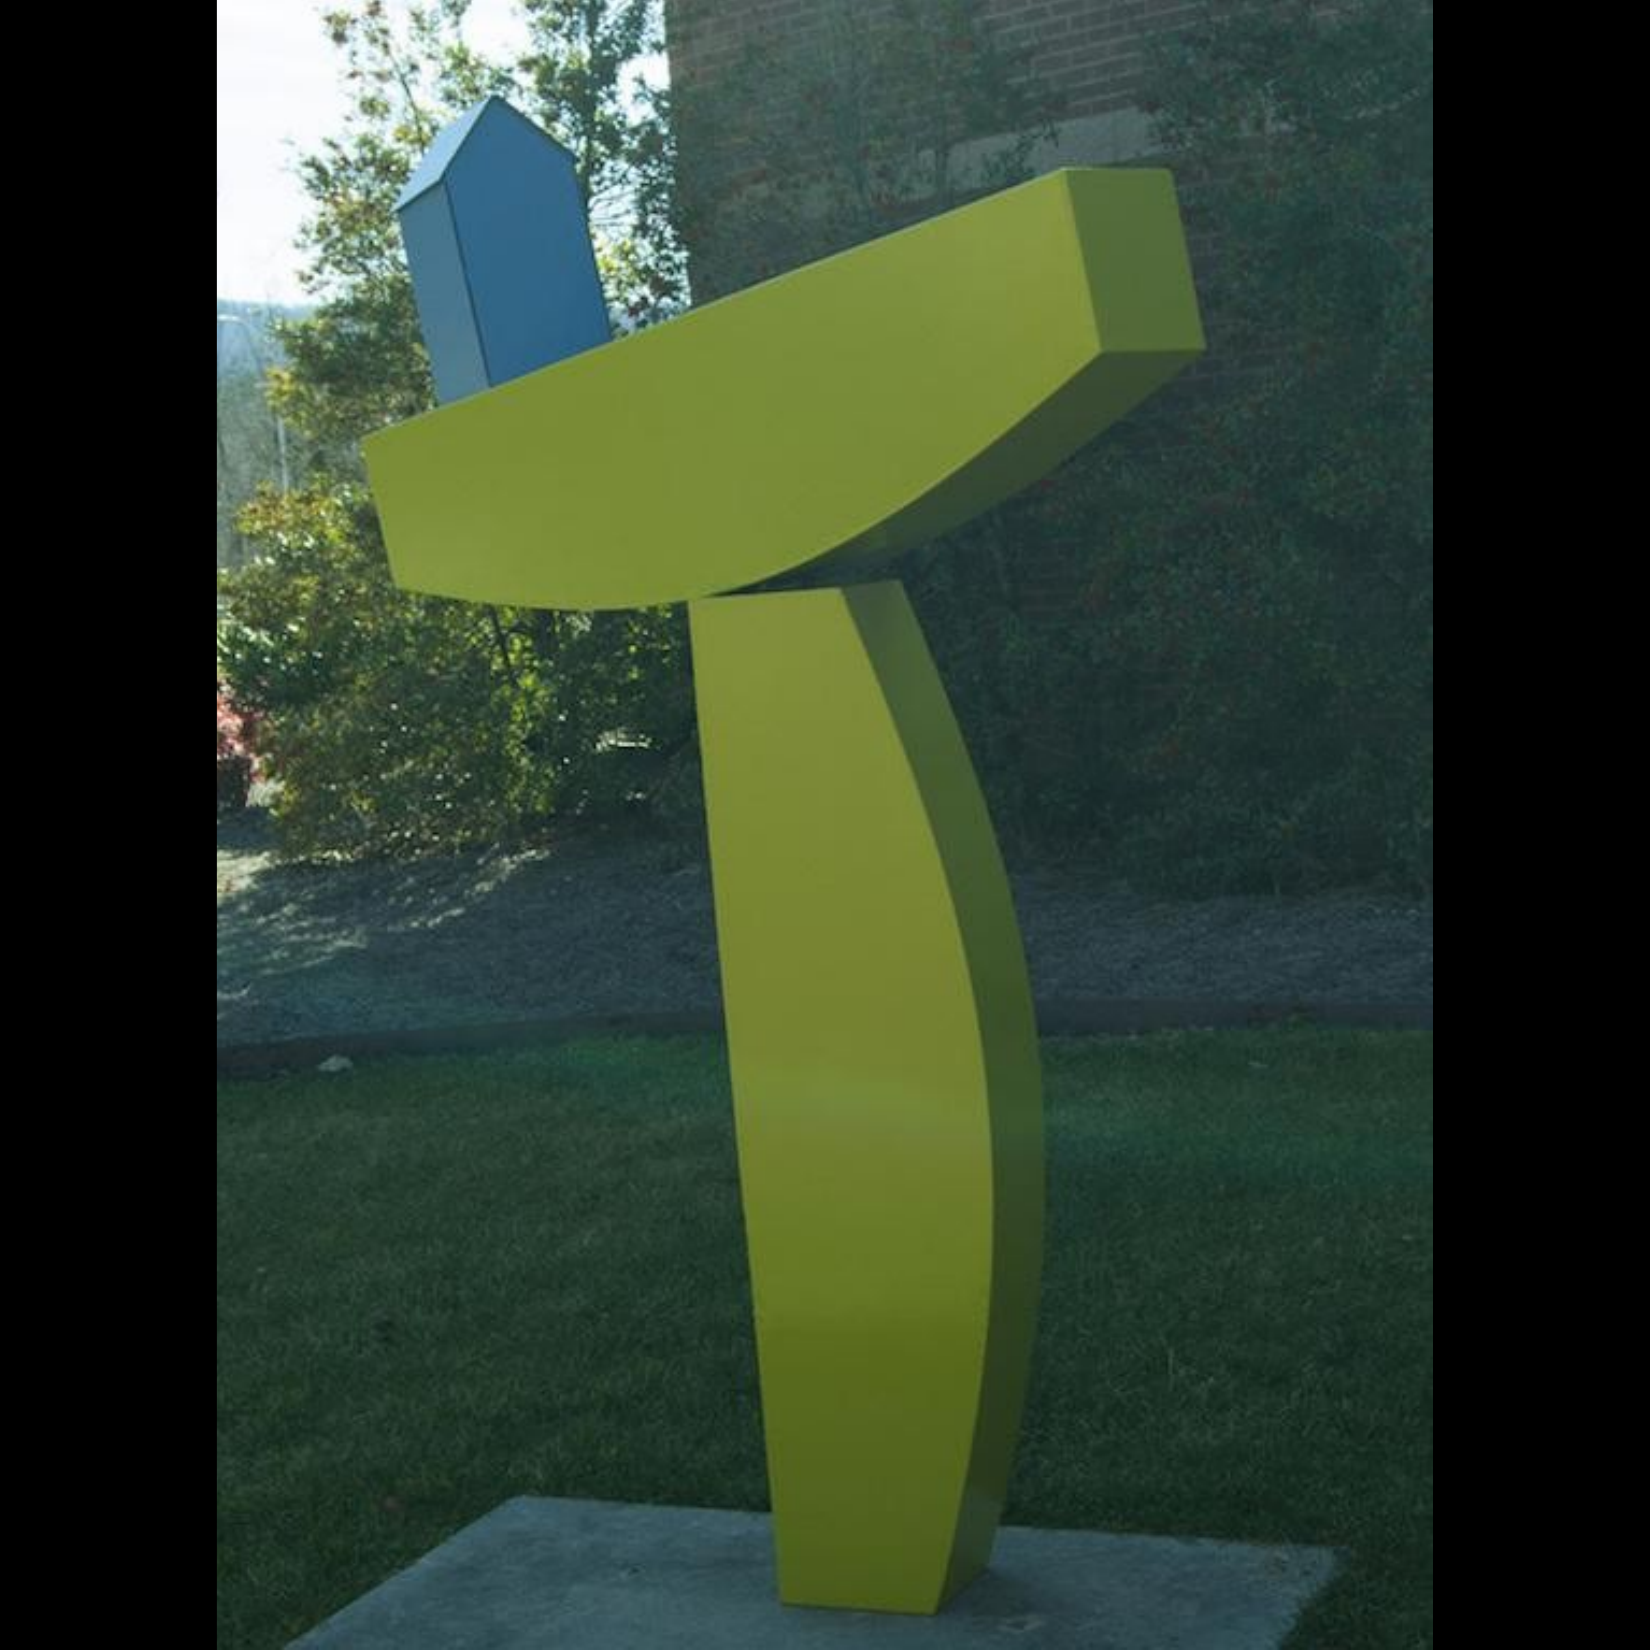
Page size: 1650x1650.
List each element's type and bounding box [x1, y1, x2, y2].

text_box [216, 0, 1433, 1650]
